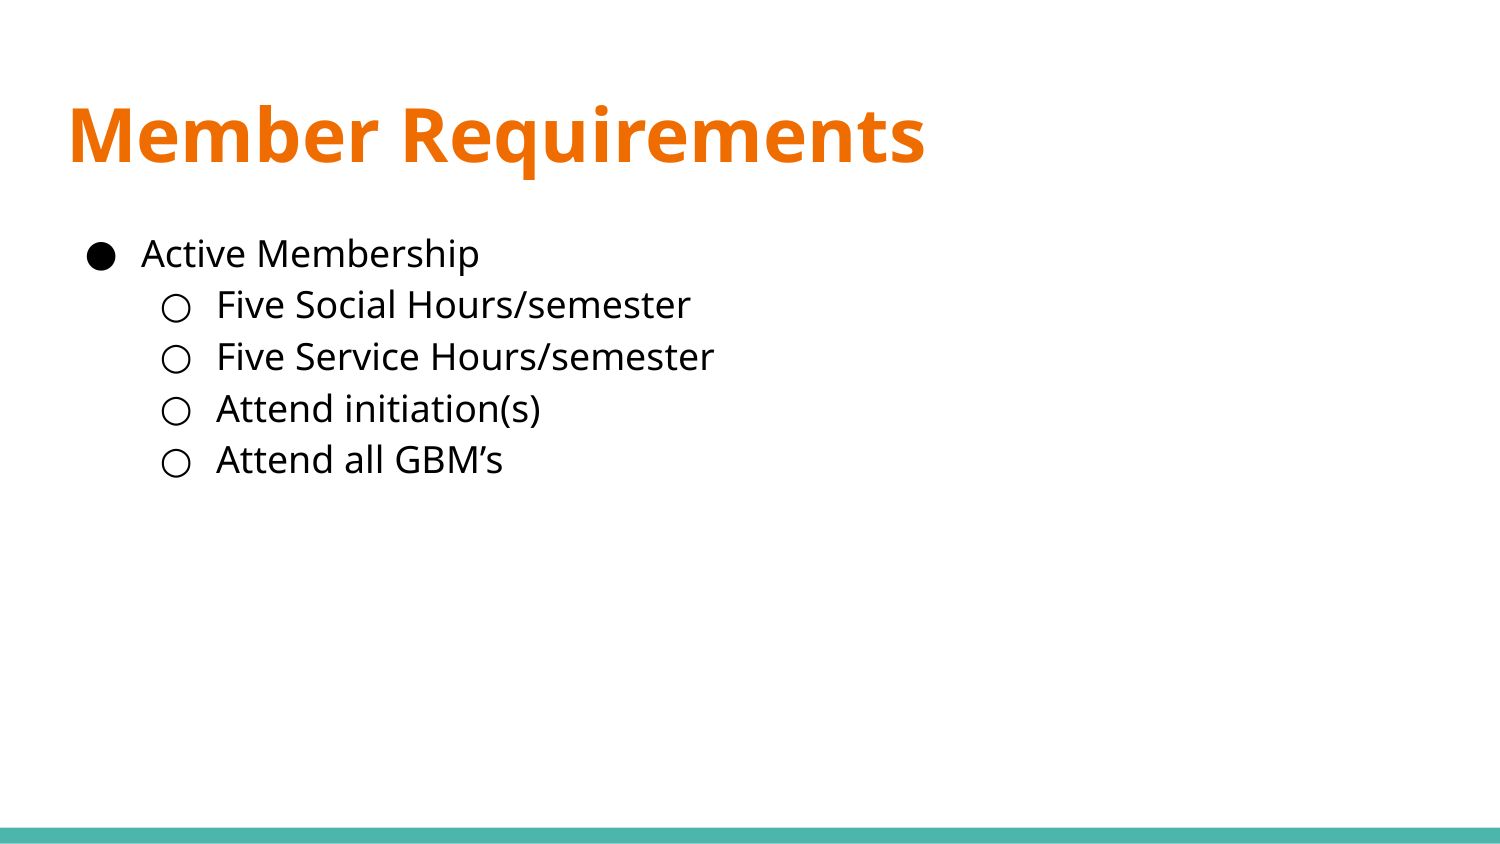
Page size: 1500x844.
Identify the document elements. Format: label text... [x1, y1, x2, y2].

title Member Requirements [51, 72, 1449, 189]
list Active Membership Five Social Hours/semester Five Service Hours/semester Attend initiation(s) Attend all GBM’s [51, 207, 1449, 750]
